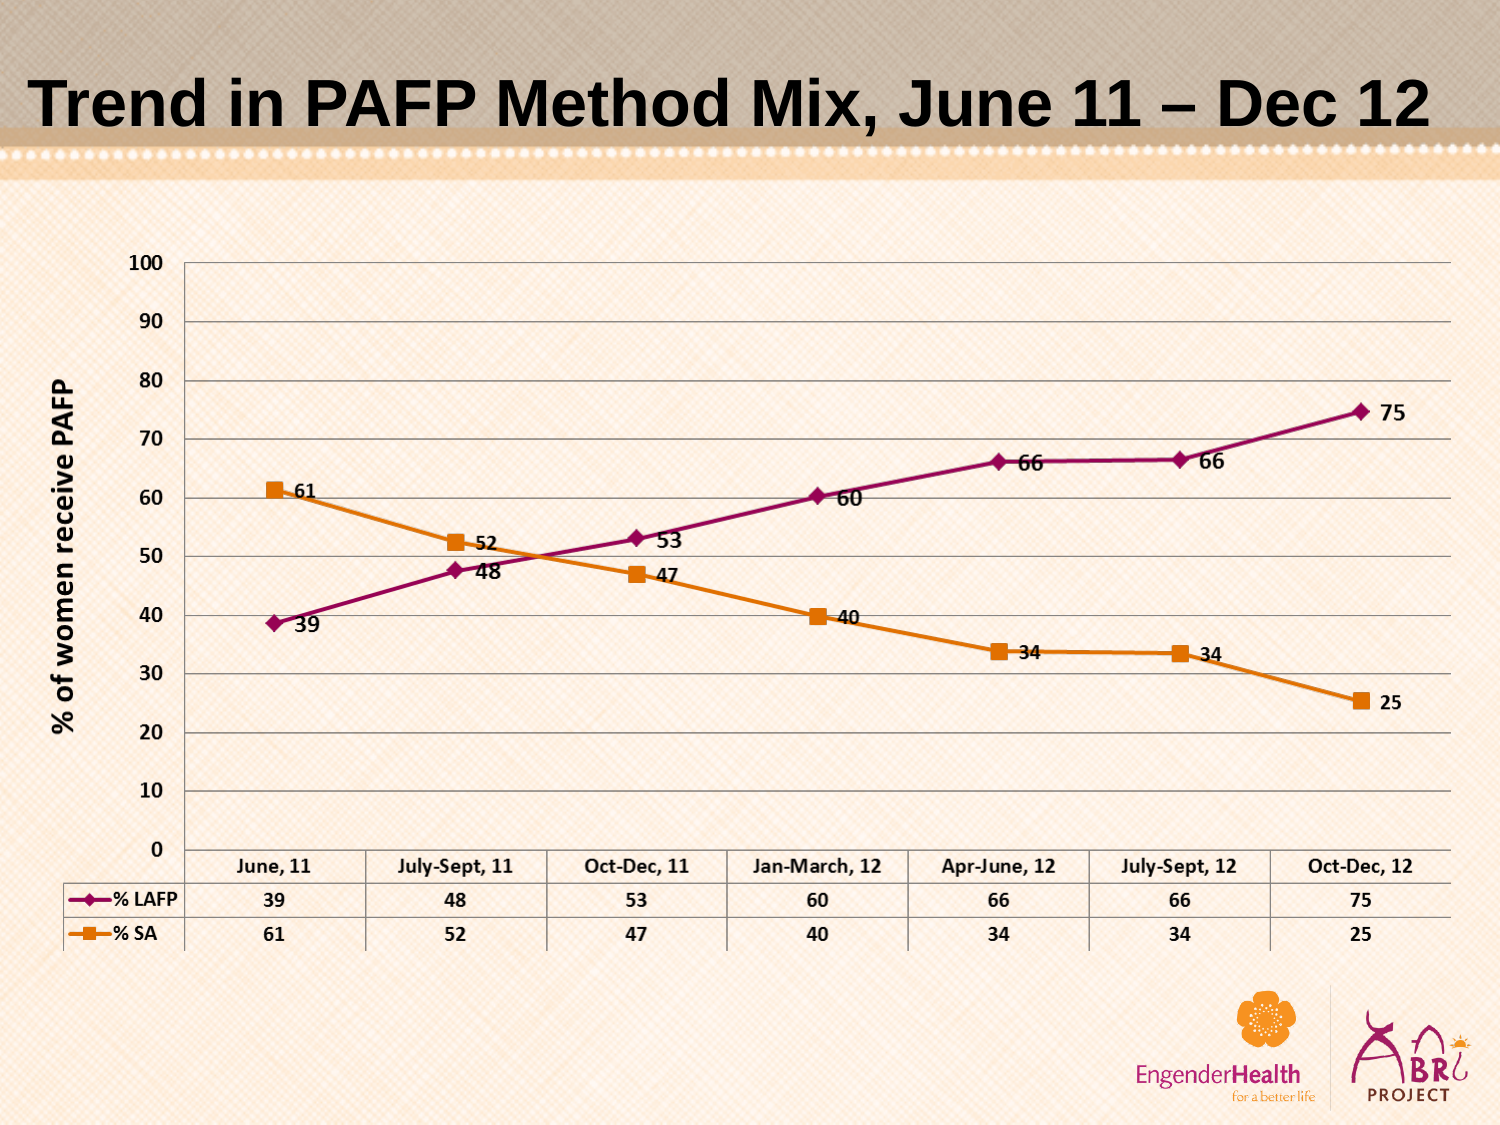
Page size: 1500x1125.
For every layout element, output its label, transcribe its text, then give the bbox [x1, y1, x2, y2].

picture [0, 0, 1500, 1125]
title Trend in PAFP Method Mix, June 11 – Dec 12 [12, 24, 1500, 175]
